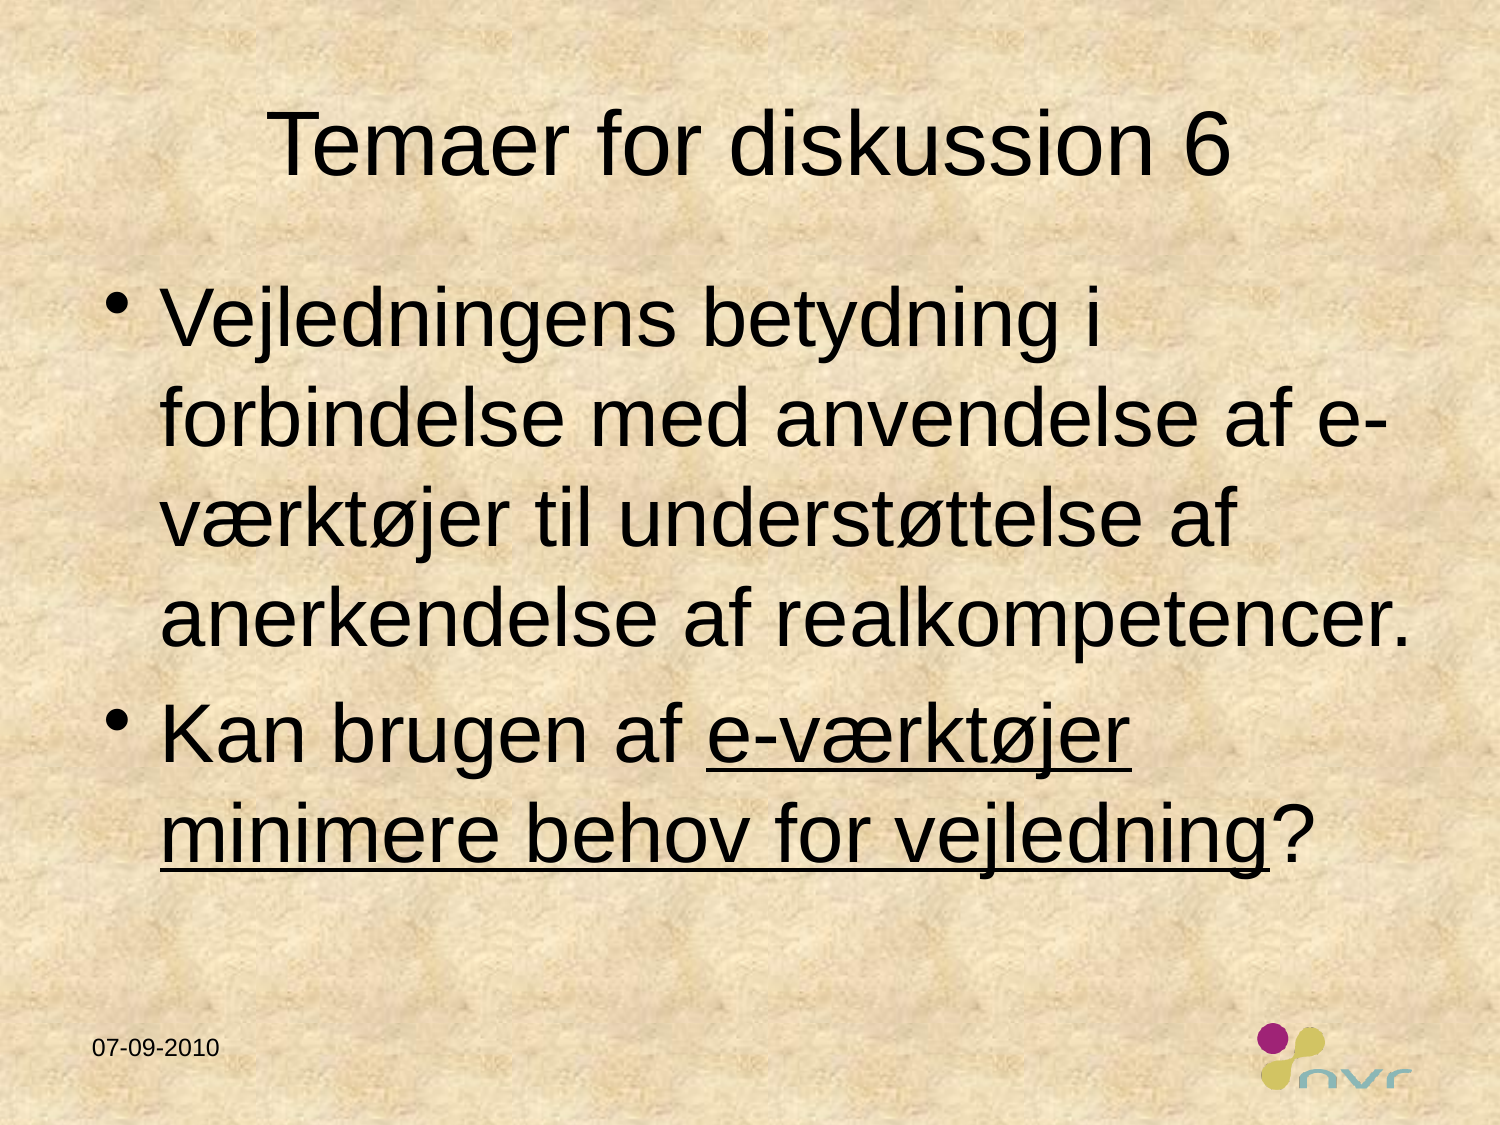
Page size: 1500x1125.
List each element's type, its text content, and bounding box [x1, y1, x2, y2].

title Temaer for diskussion 6 [74, 44, 1426, 233]
picture [0, 0, 1500, 1125]
list Vejledningens betydning i forbindelse med anvendelse af e-værktøjer til understøttelse af anerkendelse af realkompetencer. Kan brugen af e-værktøjer minimere behov for vejledning? [88, 255, 1439, 999]
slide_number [76, 1024, 857, 1103]
